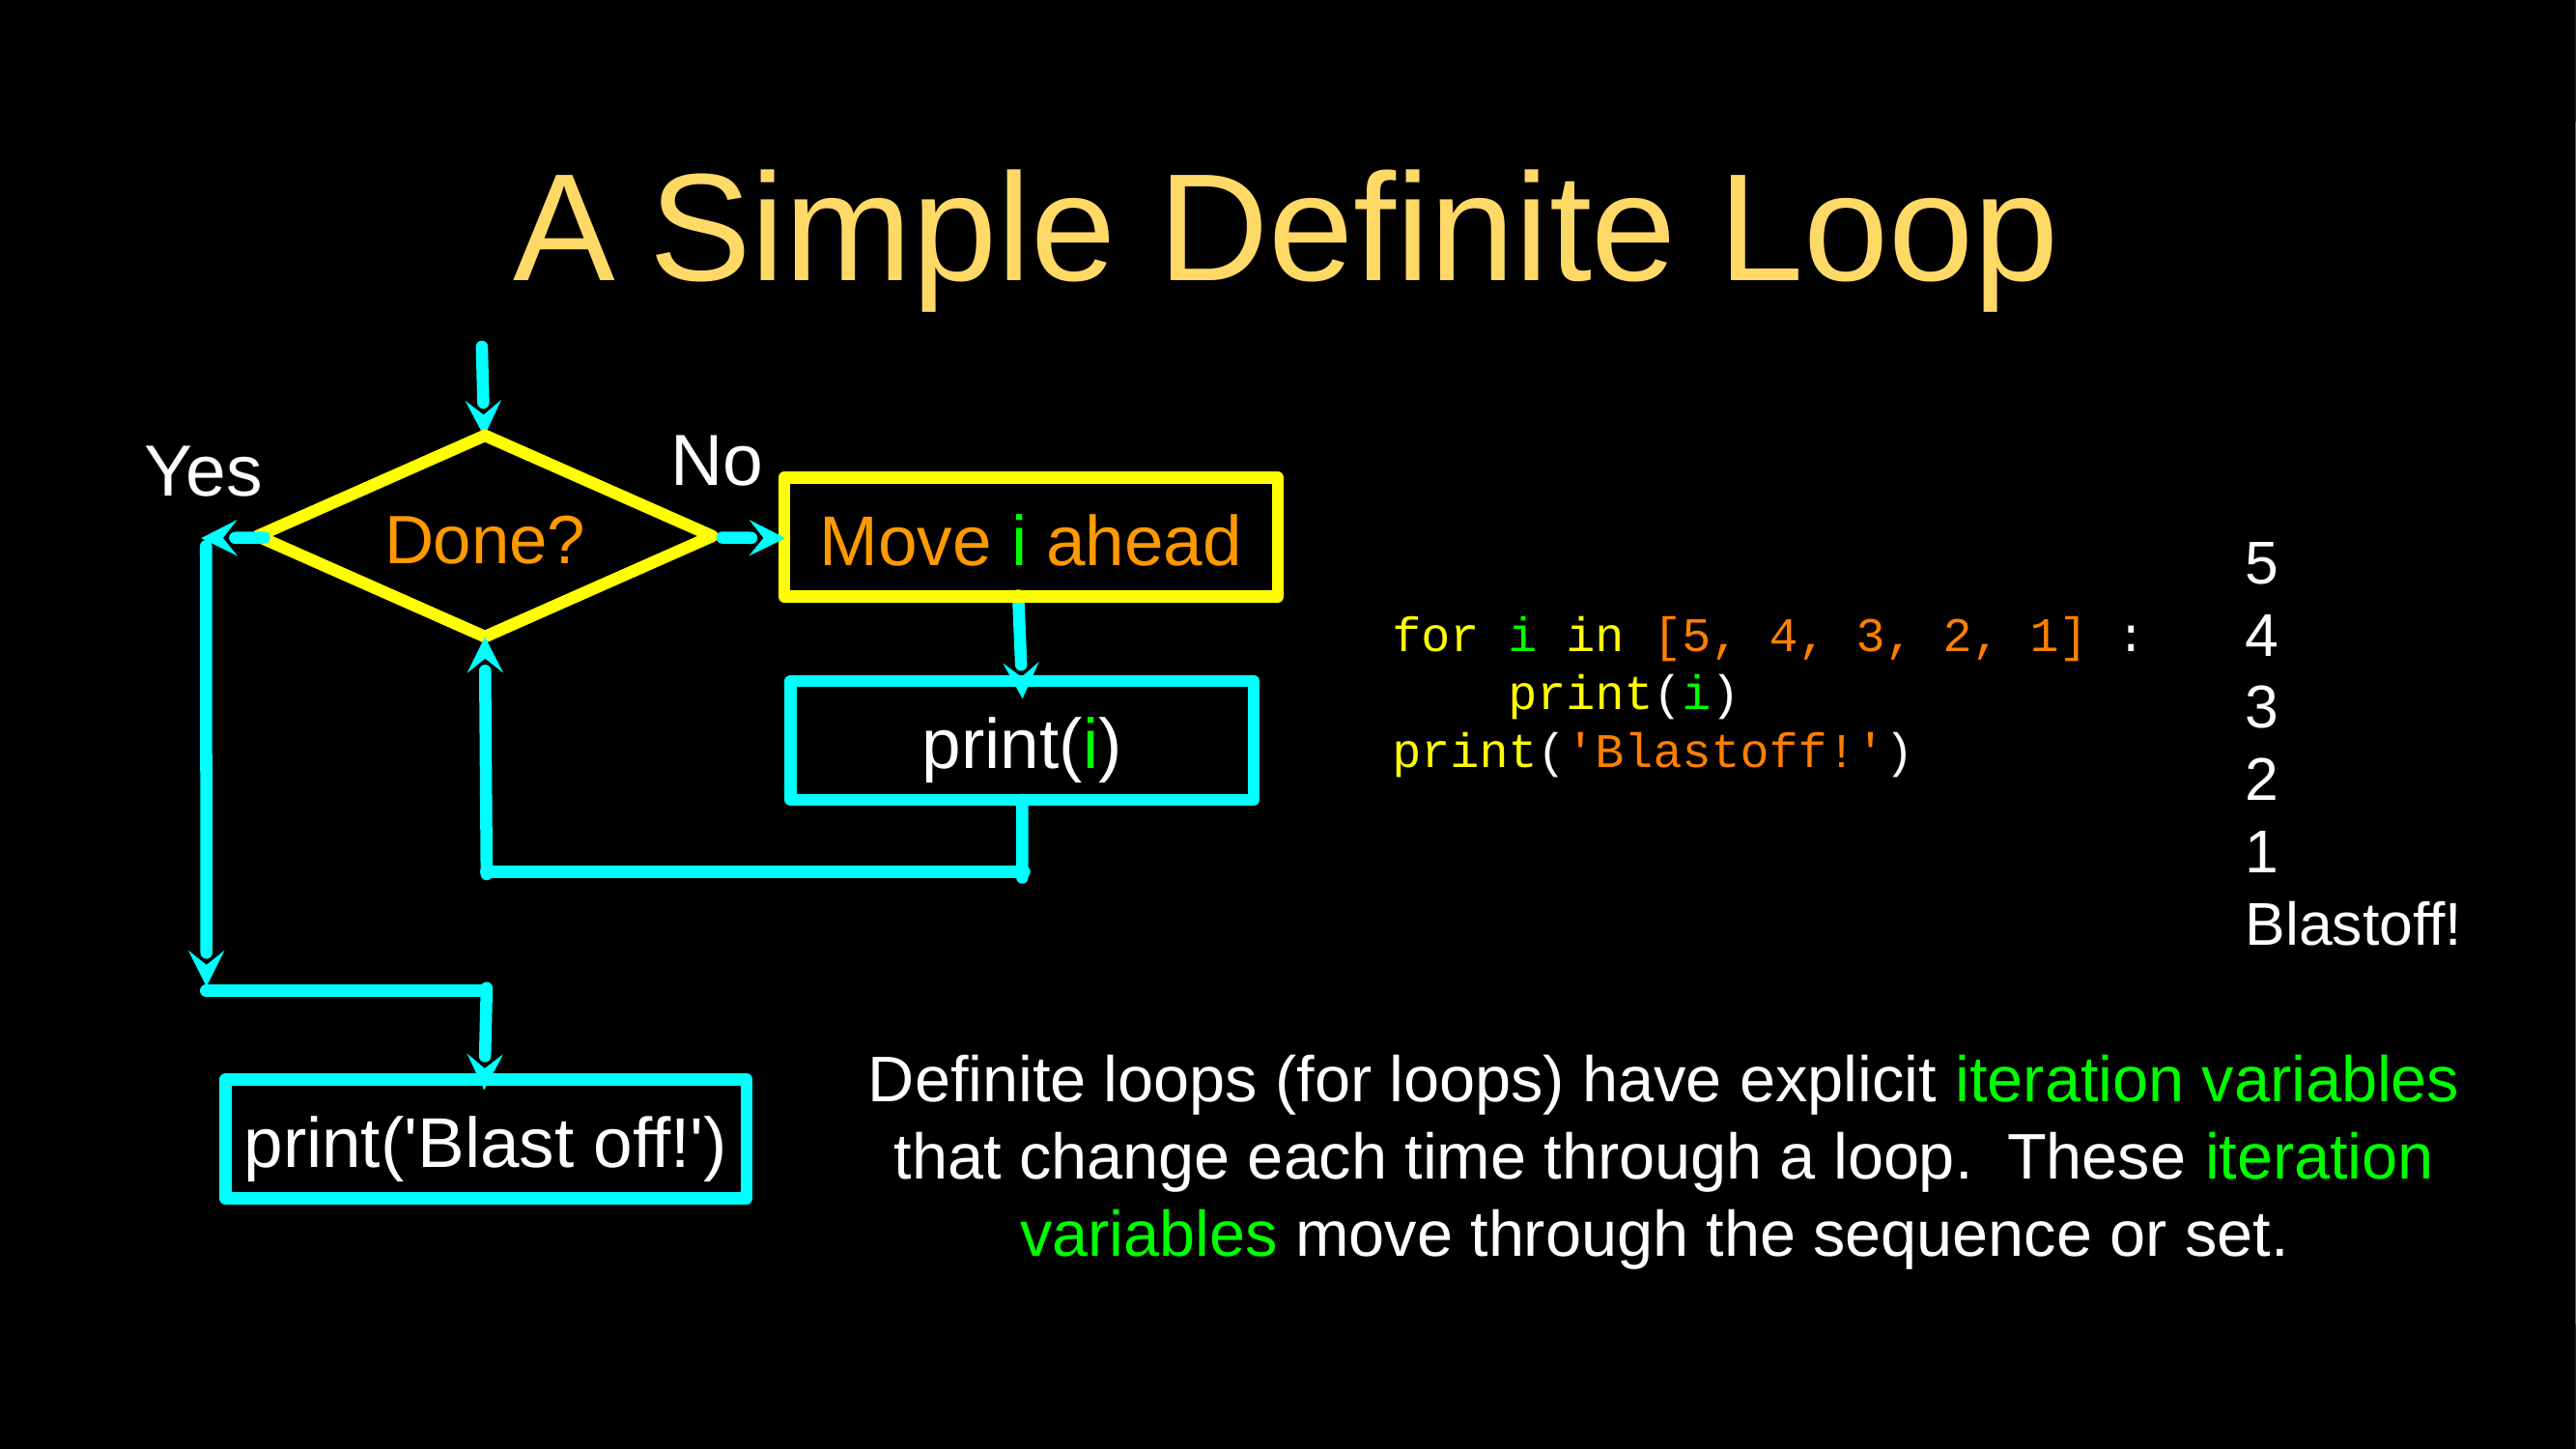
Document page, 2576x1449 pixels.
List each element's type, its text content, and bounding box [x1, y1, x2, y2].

text_box print(i) [790, 680, 1254, 800]
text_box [483, 987, 488, 1091]
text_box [481, 346, 485, 438]
text_box No [660, 407, 776, 506]
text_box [484, 636, 488, 875]
text_box for i in [5, 4, 3, 2, 1] : print(i) print('Blastoff!') [1392, 558, 2202, 822]
text_box Yes [110, 417, 297, 517]
text_box Definite loops (for loops) have explicit iteration variables that change each time through a loop. These iteration variables move through the sequence or set. [861, 1021, 2468, 1286]
text_box Done? [268, 437, 713, 637]
title A Simple Definite Loop [183, 129, 2391, 310]
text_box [1017, 595, 1023, 699]
text_box Move i ahead [783, 477, 1278, 597]
text_box 5 4 3 2 1 Blastoff! [2245, 484, 2508, 996]
text_box print('Blast off!') [225, 1079, 747, 1199]
